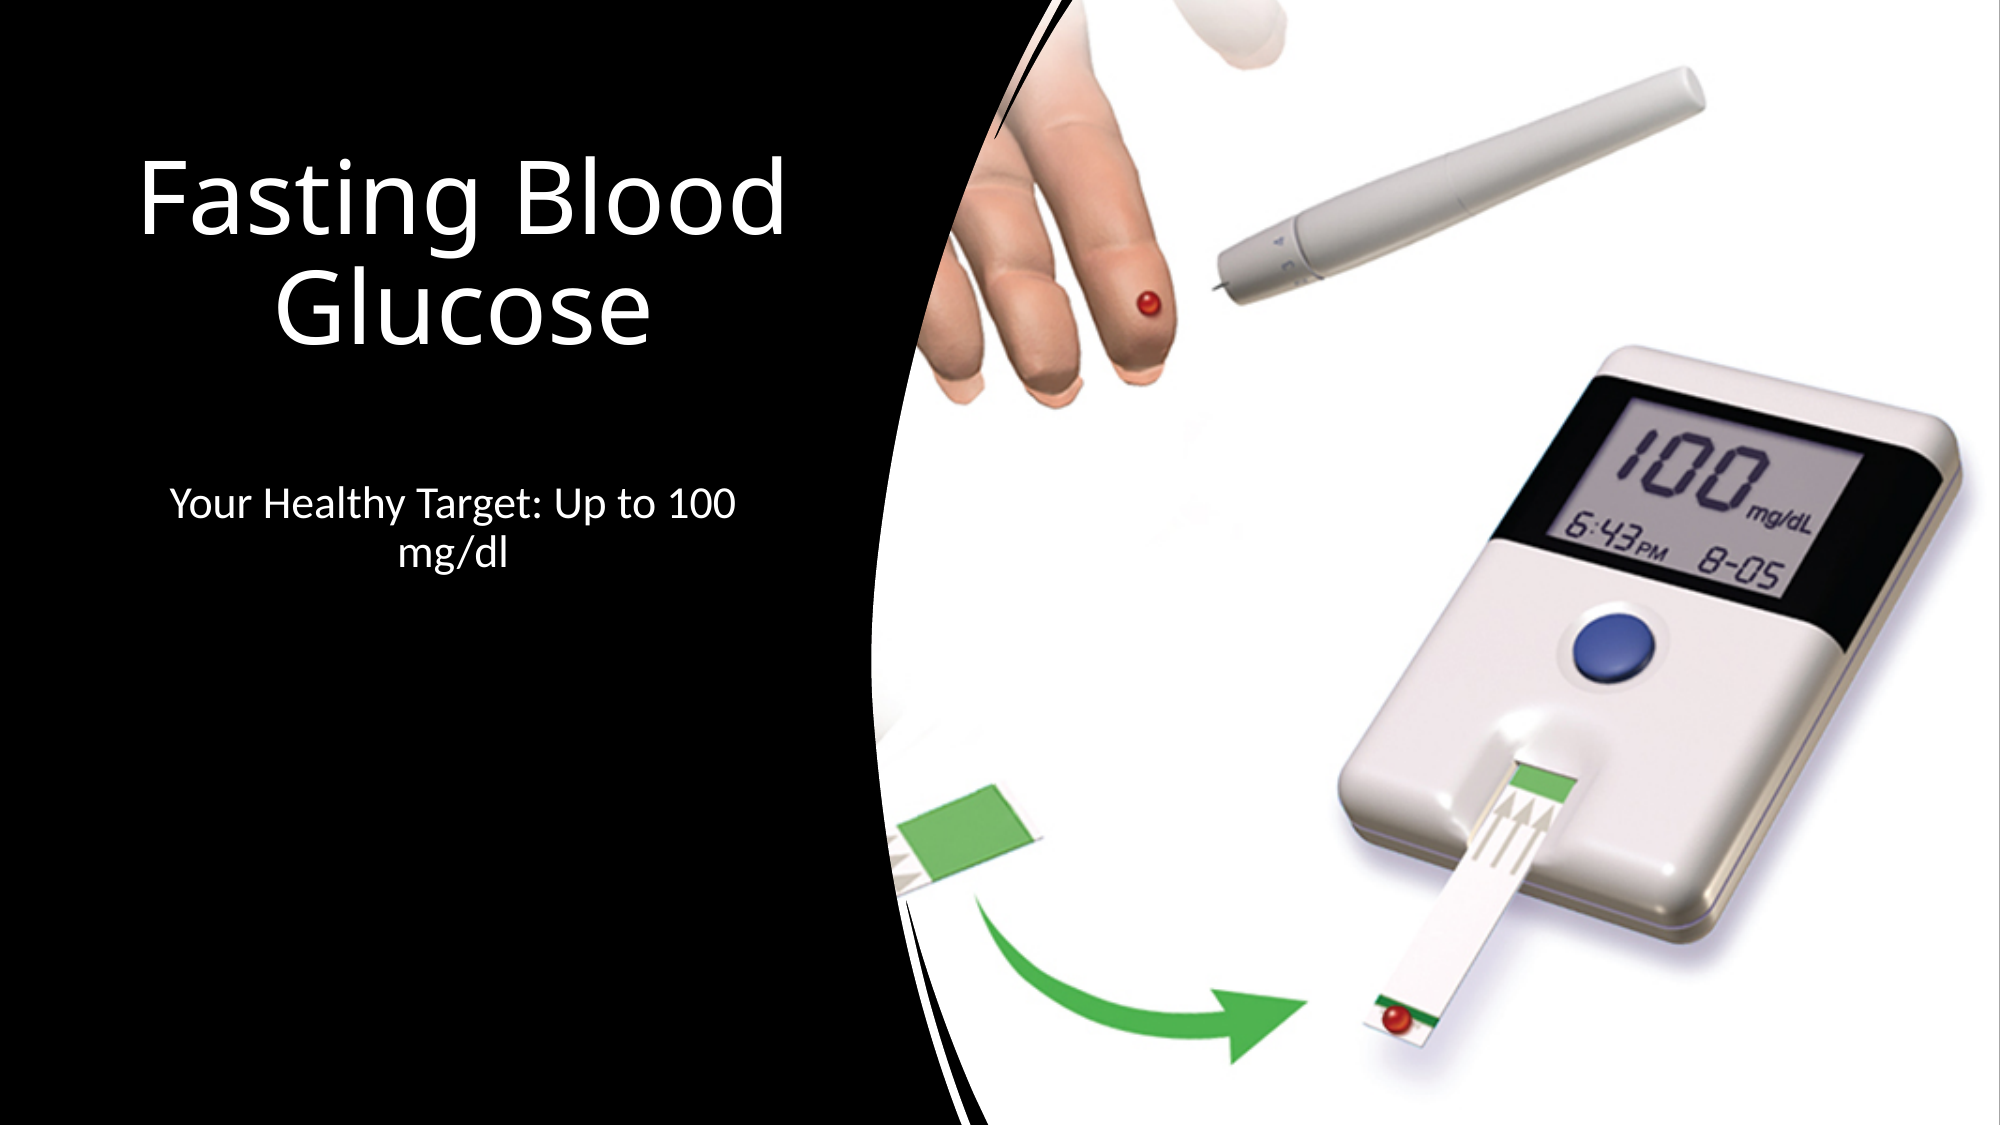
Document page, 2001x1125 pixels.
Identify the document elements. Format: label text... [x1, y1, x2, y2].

title Fasting Blood Glucose [105, 53, 822, 375]
list Your Healthy Target: Up to 100 mg/dl [105, 471, 802, 1016]
picture [871, 0, 2000, 1125]
